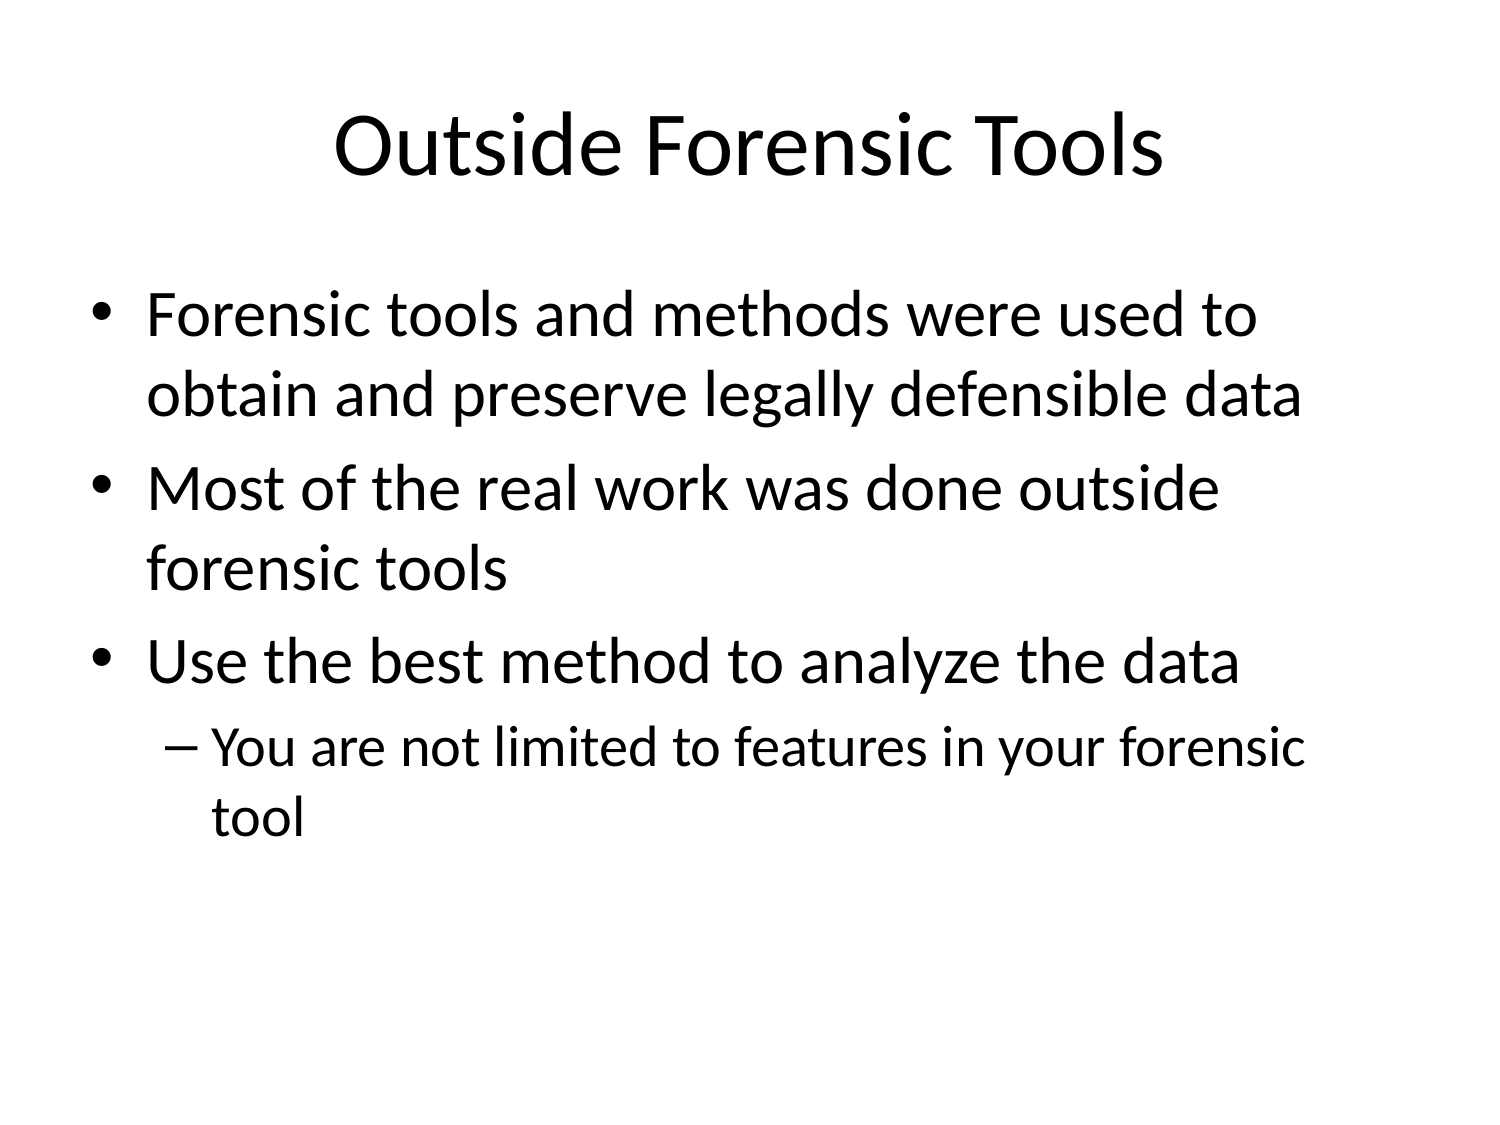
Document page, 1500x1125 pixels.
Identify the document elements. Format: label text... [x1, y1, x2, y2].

title Outside Forensic Tools [75, 45, 1425, 233]
list Forensic tools and methods were used to obtain and preserve legally defensible data Most of the real work was done outside forensic tools Use the best method to analyze the data You are not limited to features in your forensic tool [75, 262, 1425, 1005]
